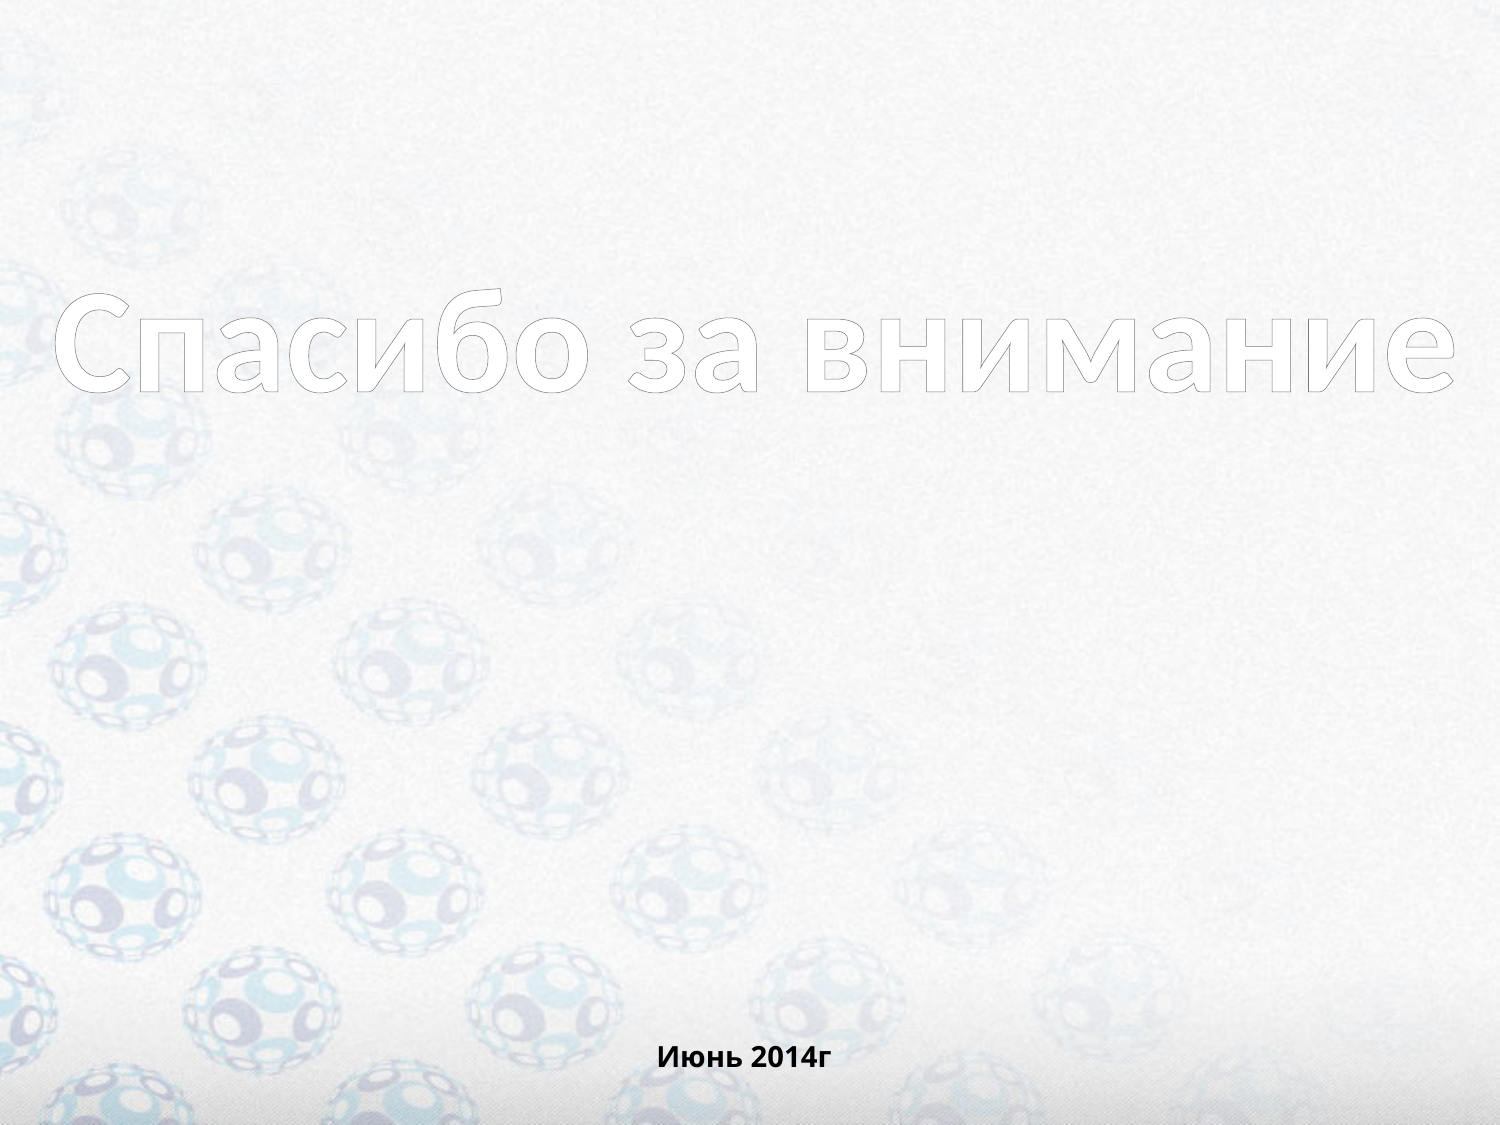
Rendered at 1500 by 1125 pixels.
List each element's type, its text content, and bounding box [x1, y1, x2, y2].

picture [0, 0, 1500, 1125]
text_box Спасибо за внимание [23, 234, 1489, 430]
text_box Июнь 2014г [632, 1031, 856, 1081]
